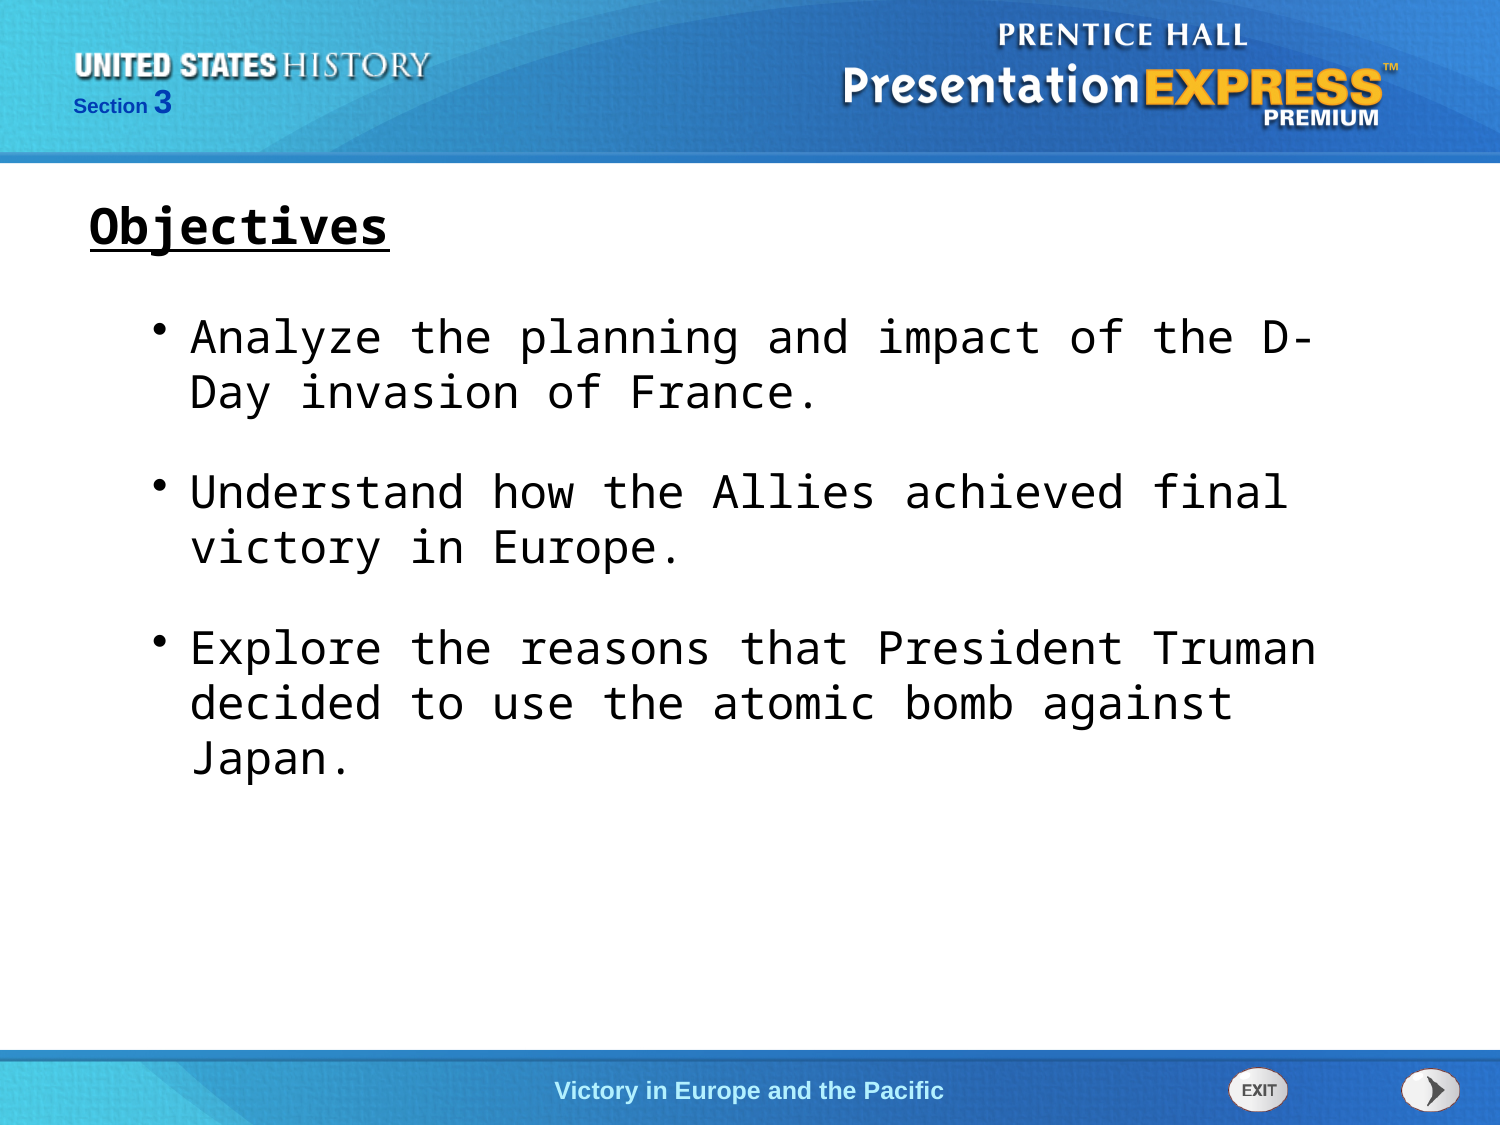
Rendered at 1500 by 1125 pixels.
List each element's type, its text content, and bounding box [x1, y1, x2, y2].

text_box Analyze the planning and impact of the D-Day invasion of France. Understand how the Allies achieved final victory in Europe. Explore the reasons that President Truman decided to use the atomic bomb against Japan. [137, 299, 1338, 875]
text_box Objectives [74, 187, 1200, 263]
picture [0, 0, 1500, 1125]
text_box [276, 753, 307, 804]
